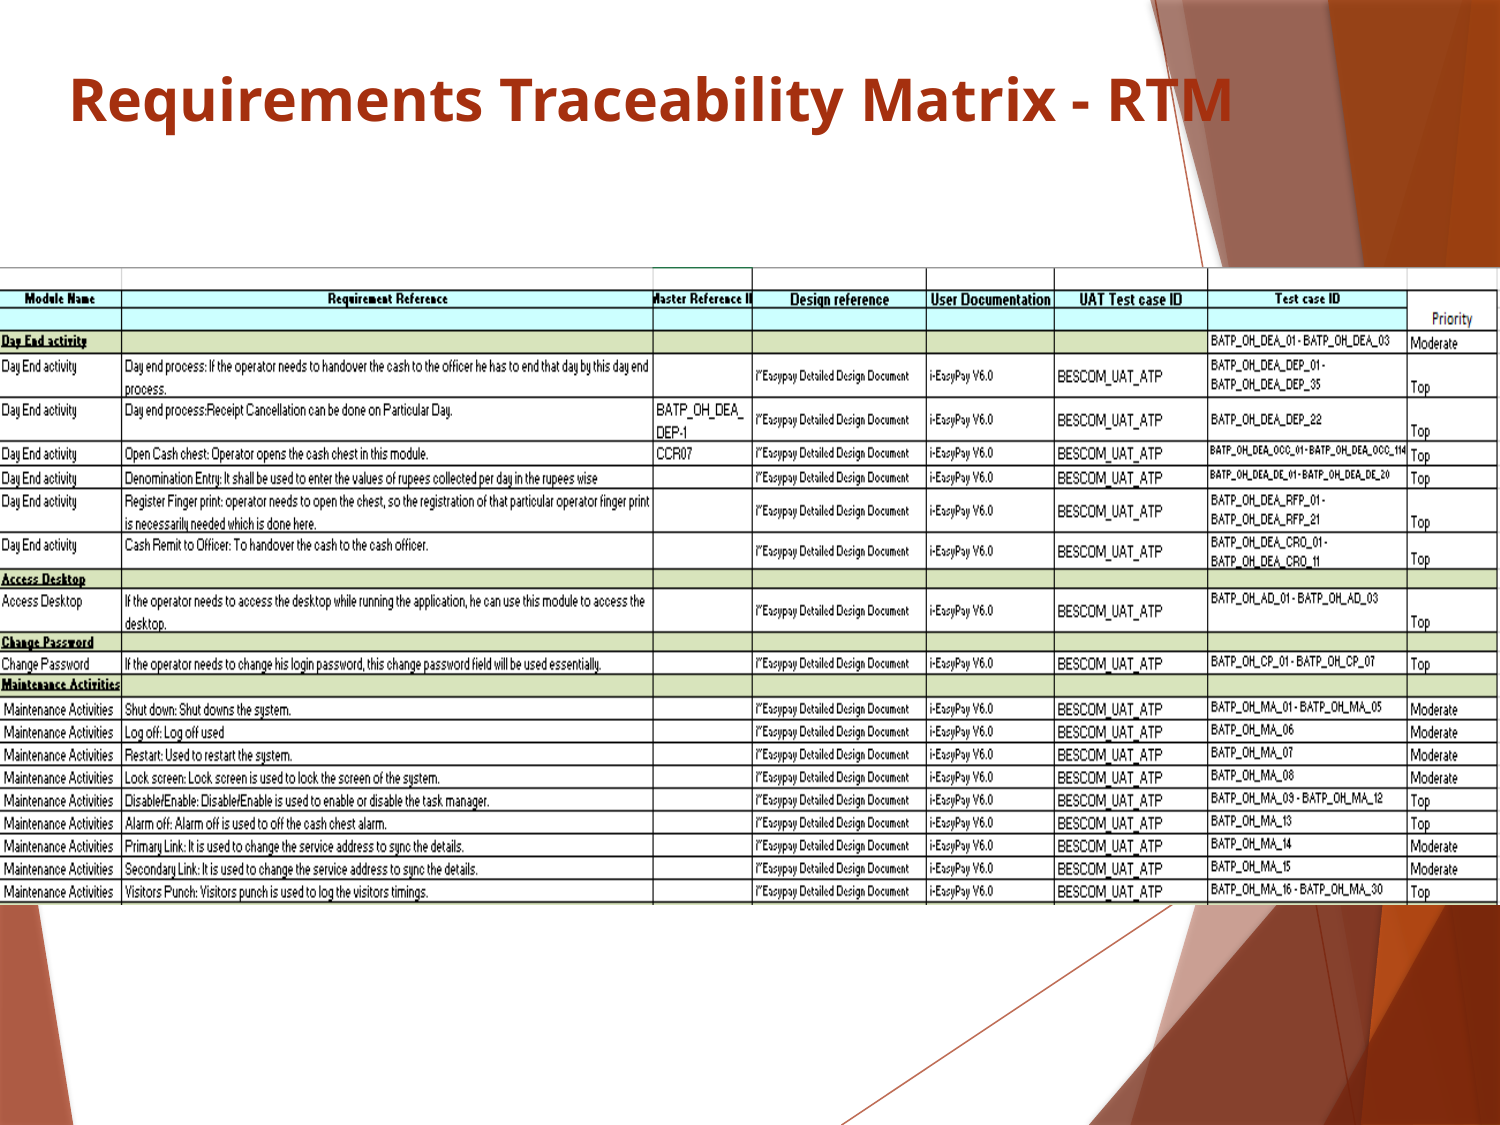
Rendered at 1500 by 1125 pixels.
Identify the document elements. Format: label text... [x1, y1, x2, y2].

picture [0, 266, 1500, 906]
title Requirements Traceability Matrix - RTM [53, 54, 1424, 185]
